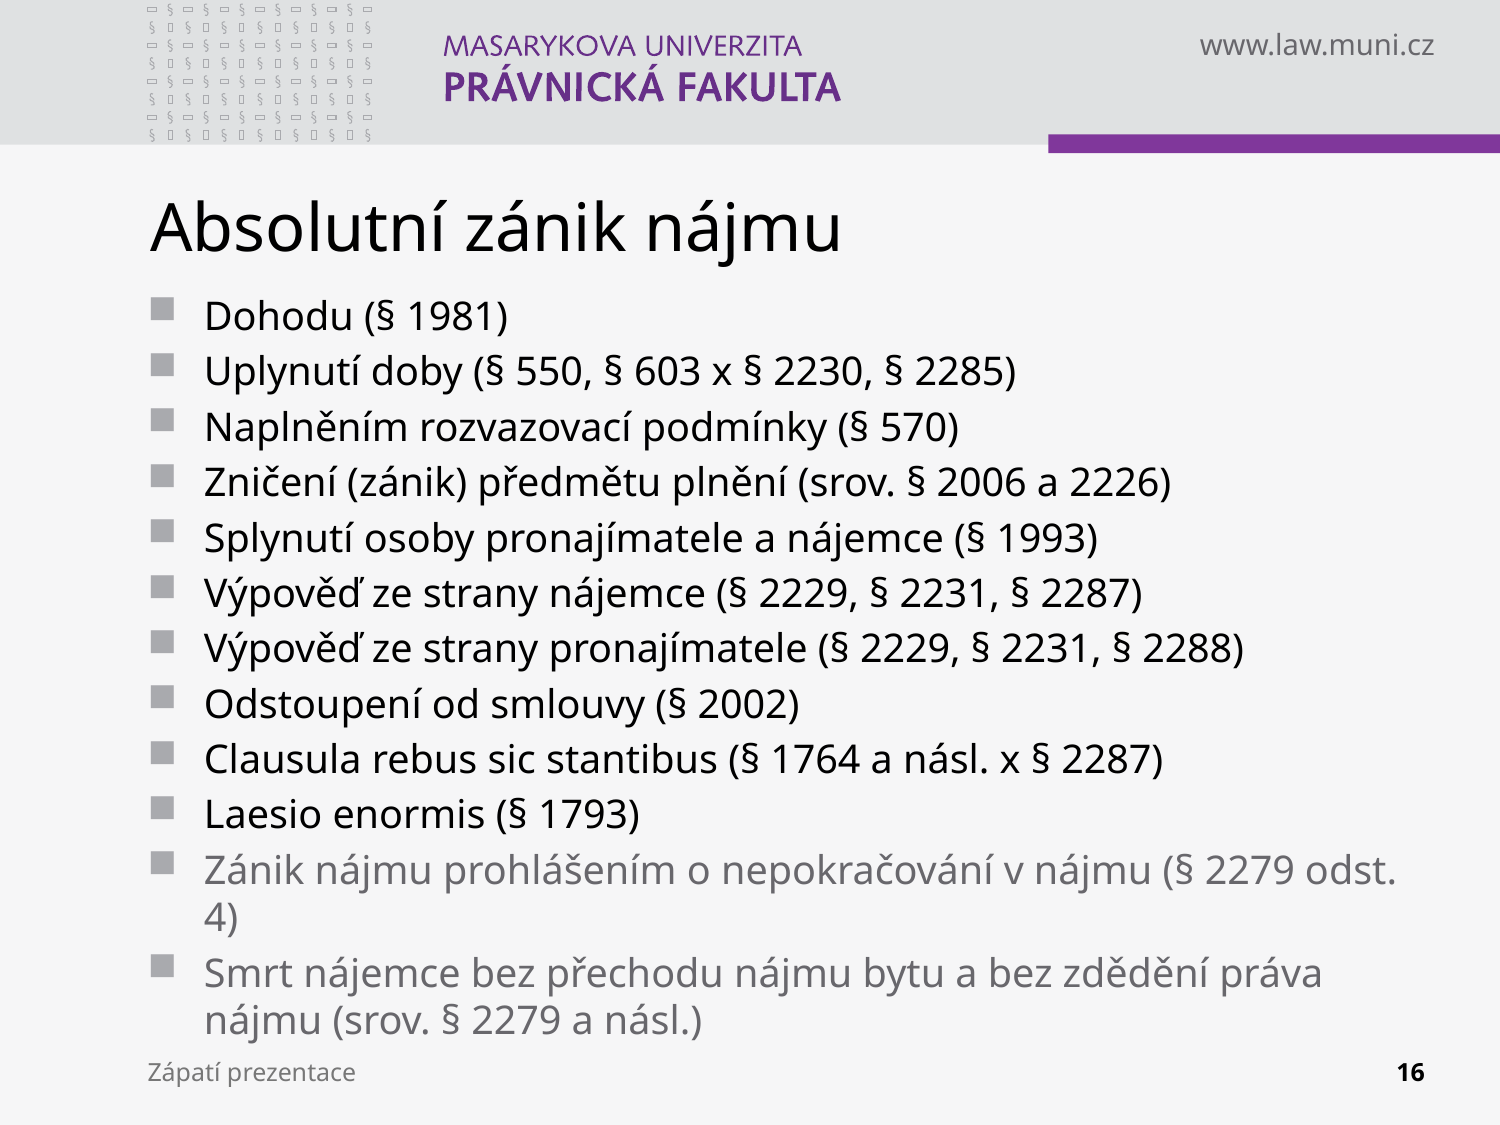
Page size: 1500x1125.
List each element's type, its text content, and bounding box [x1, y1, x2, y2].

footer Zápatí prezentace [147, 1056, 1270, 1101]
title Absolutní zánik nájmu [149, 184, 1426, 268]
list Dohodu (§ 1981) Uplynutí doby (§ 550, § 603 x § 2230, § 2285) Naplněním rozvazovací podmínky (§ 570) Zničení (zánik) předmětu plnění (srov. § 2006 a 2226) Splynutí osoby pronajímatele a nájemce (§ 1993) Výpověď ze strany nájemce (§ 2229, § 2231, § 2287) Výpověď ze strany pronajímatele (§ 2229, § 2231, § 2288) Odstoupení od smlouvy (§ 2002) Clausula rebus sic stantibus (§ 1764 a násl. x § 2287) Laesio enormis (§ 1793) Zánik nájmu prohlášením o nepokračování v nájmu (§ 2279 odst. 4) Smrt nájemce bez přechodu nájmu bytu a bez zdědění práva nájmu (srov. § 2279 a násl.) [147, 290, 1423, 1006]
slide_number 16 [1315, 1056, 1426, 1101]
